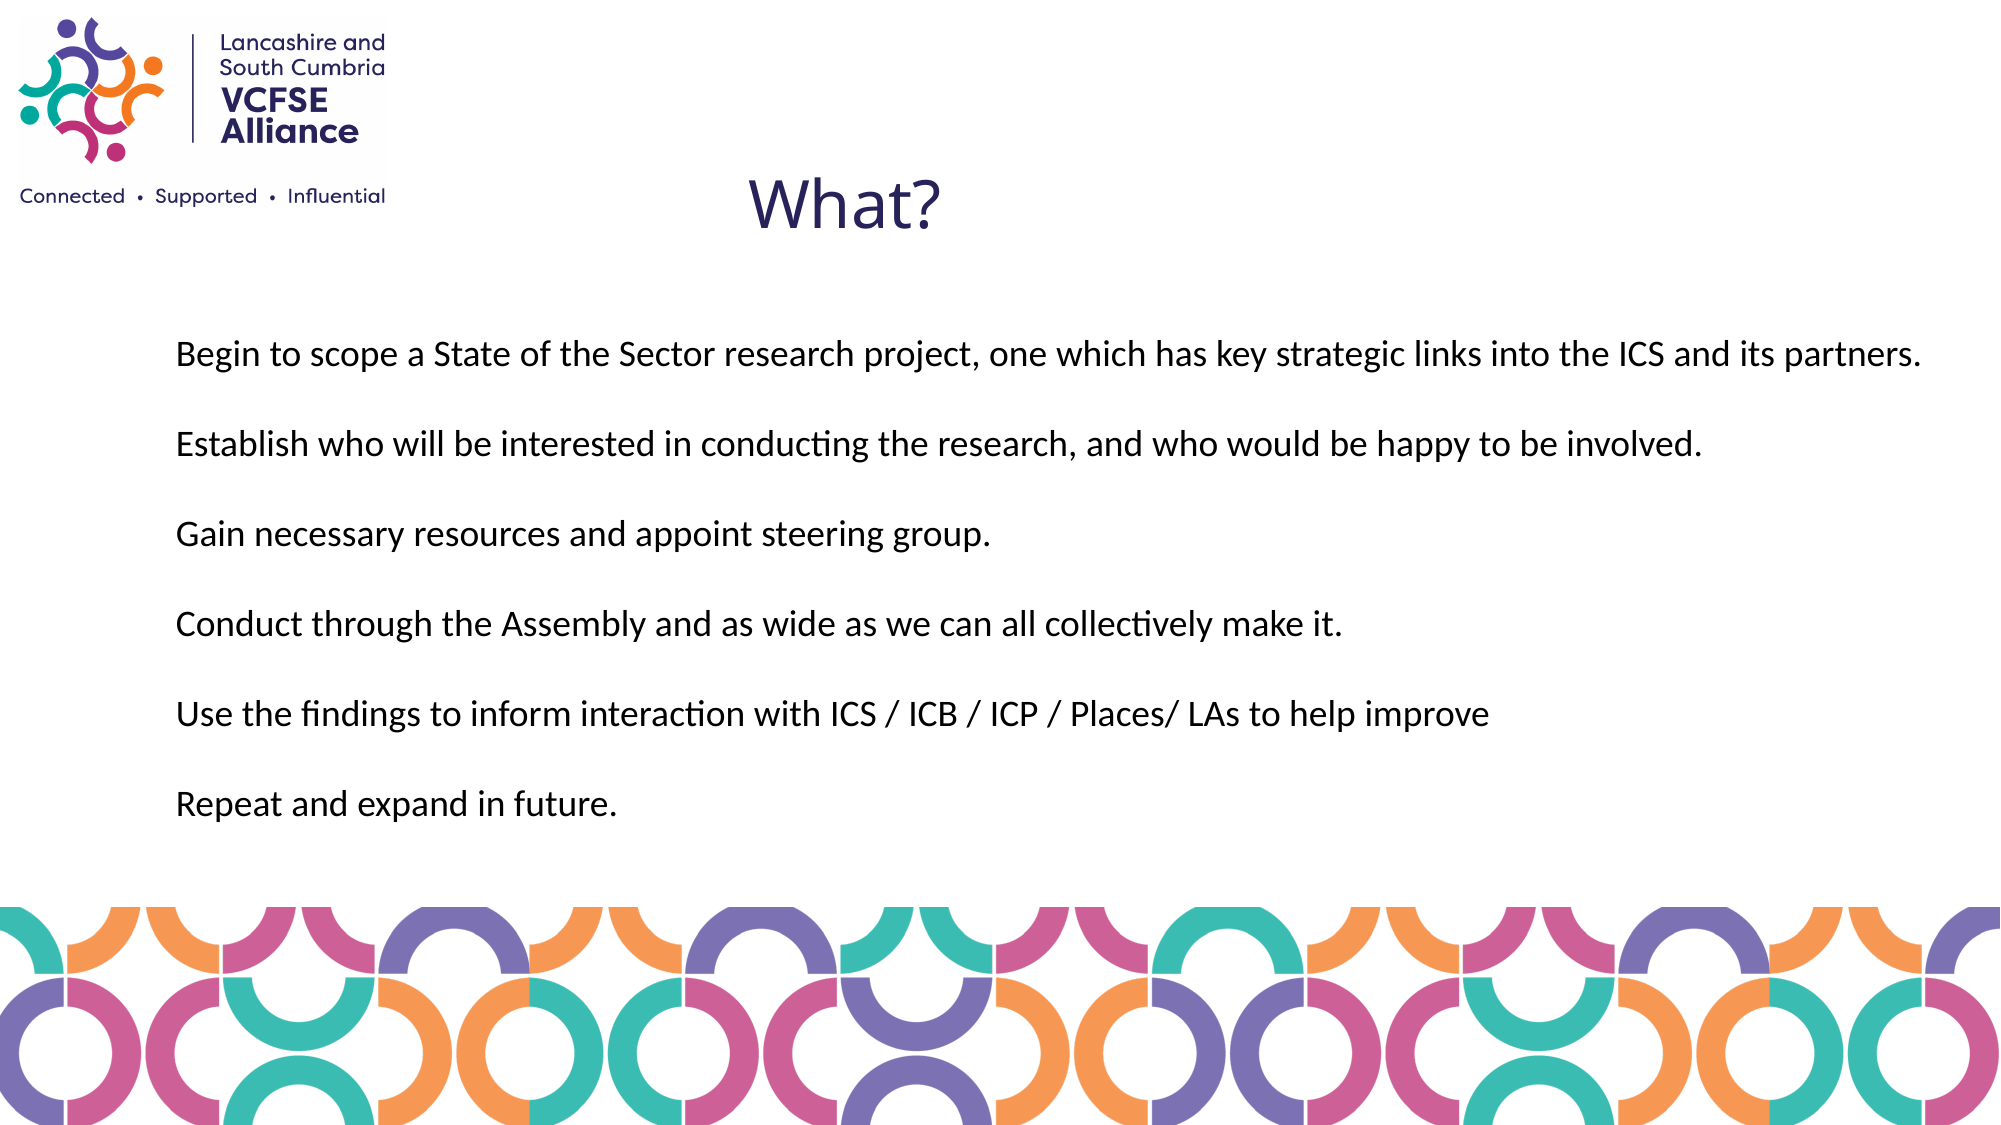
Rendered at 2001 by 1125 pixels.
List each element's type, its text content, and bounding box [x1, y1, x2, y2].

picture [18, 17, 386, 208]
title [0, 907, 2000, 1125]
text_box Begin to scope a State of the Sector research project, one which has key strategic links into the ICS and its partners. Establish who will be interested in conducting the research, and who would be happy to be involved. Gain necessary resources and appoint steering group. Conduct through the Assembly and as wide as we can all collectively make it. Use the findings to inform interaction with ICS / ICB / ICP / Places/ LAs to help improve Repeat and expand in future. [161, 321, 1938, 832]
text_box What? [473, 163, 1235, 251]
